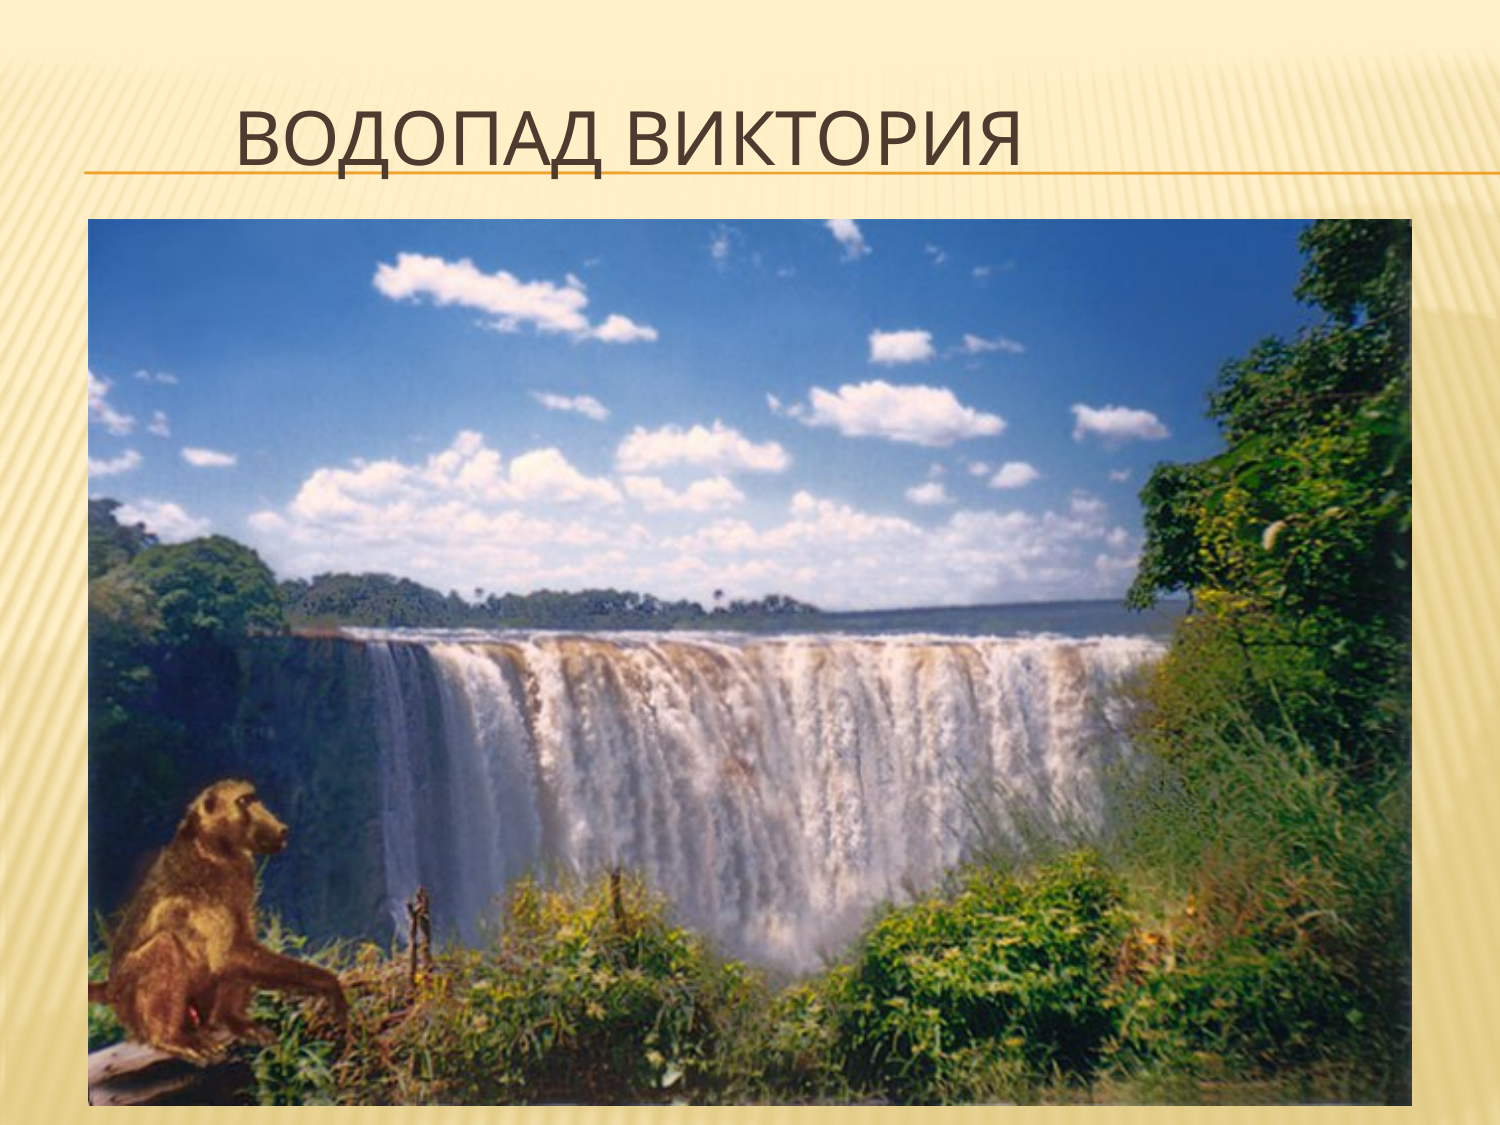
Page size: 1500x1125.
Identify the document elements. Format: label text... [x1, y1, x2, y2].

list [88, 219, 1412, 1106]
title Водопад Виктория [218, 66, 1500, 204]
